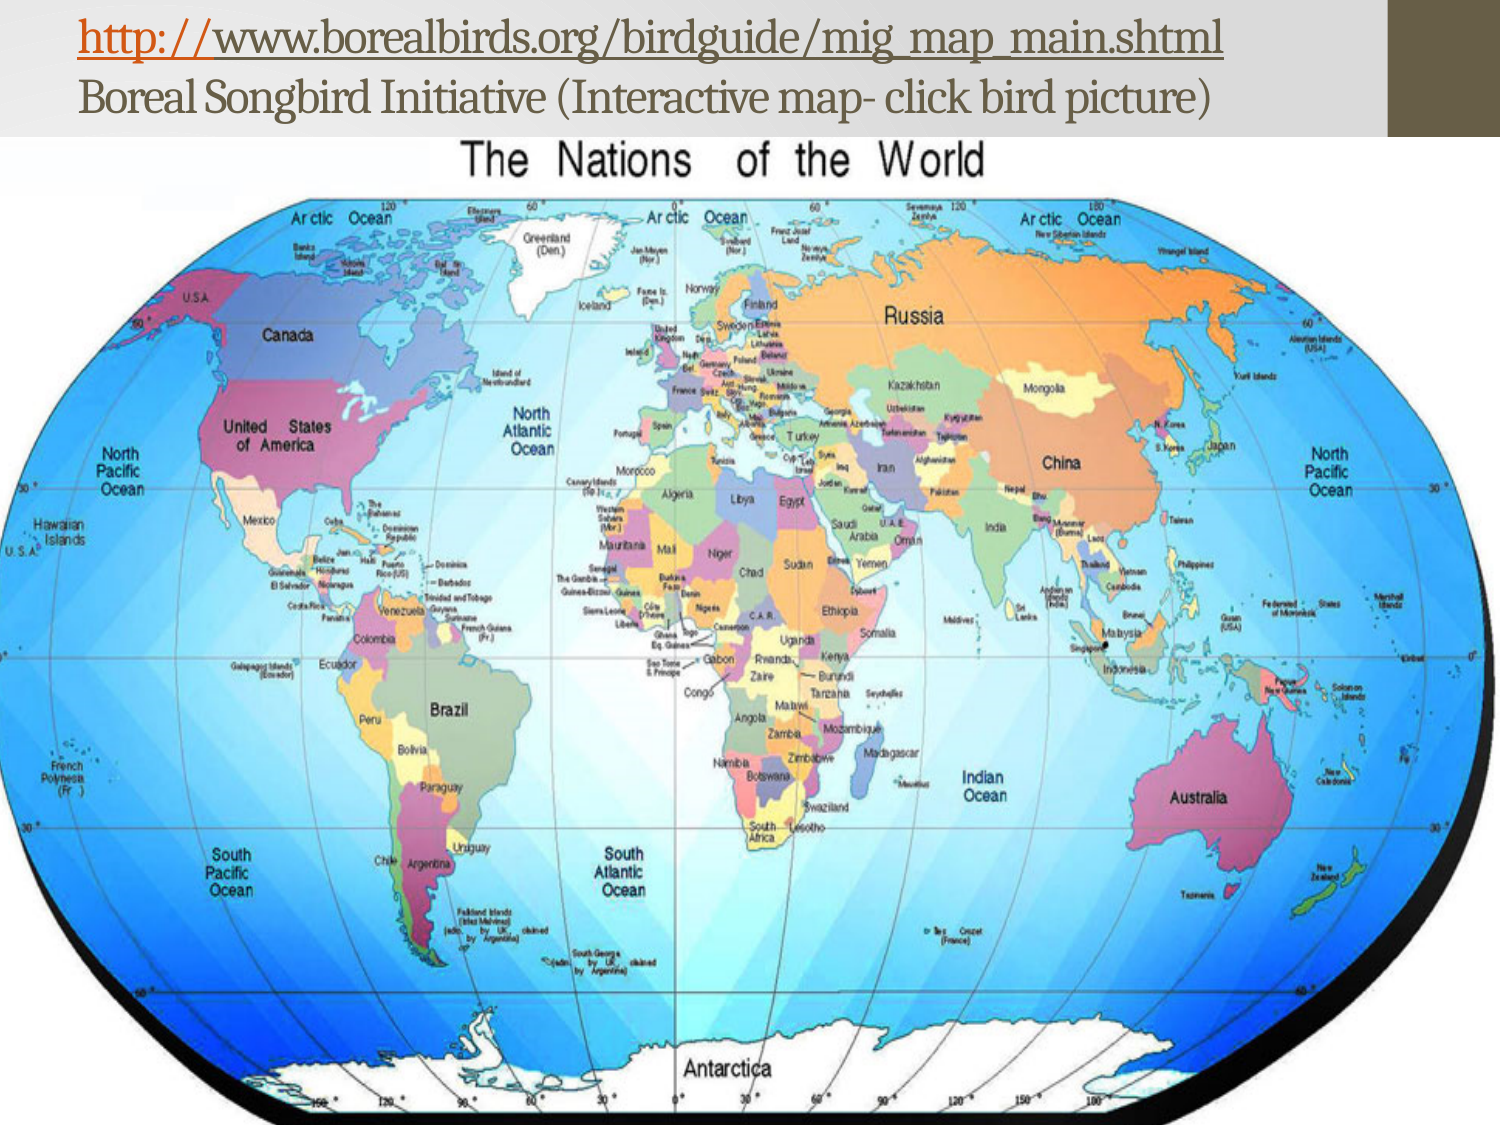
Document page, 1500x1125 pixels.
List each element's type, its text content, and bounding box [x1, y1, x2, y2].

picture [0, 136, 1500, 1125]
title http://www.borealbirds.org/birdguide/mig_map_main.shtml Boreal Songbird Initiative (Interactive map- click bird picture) [62, 12, 1325, 129]
